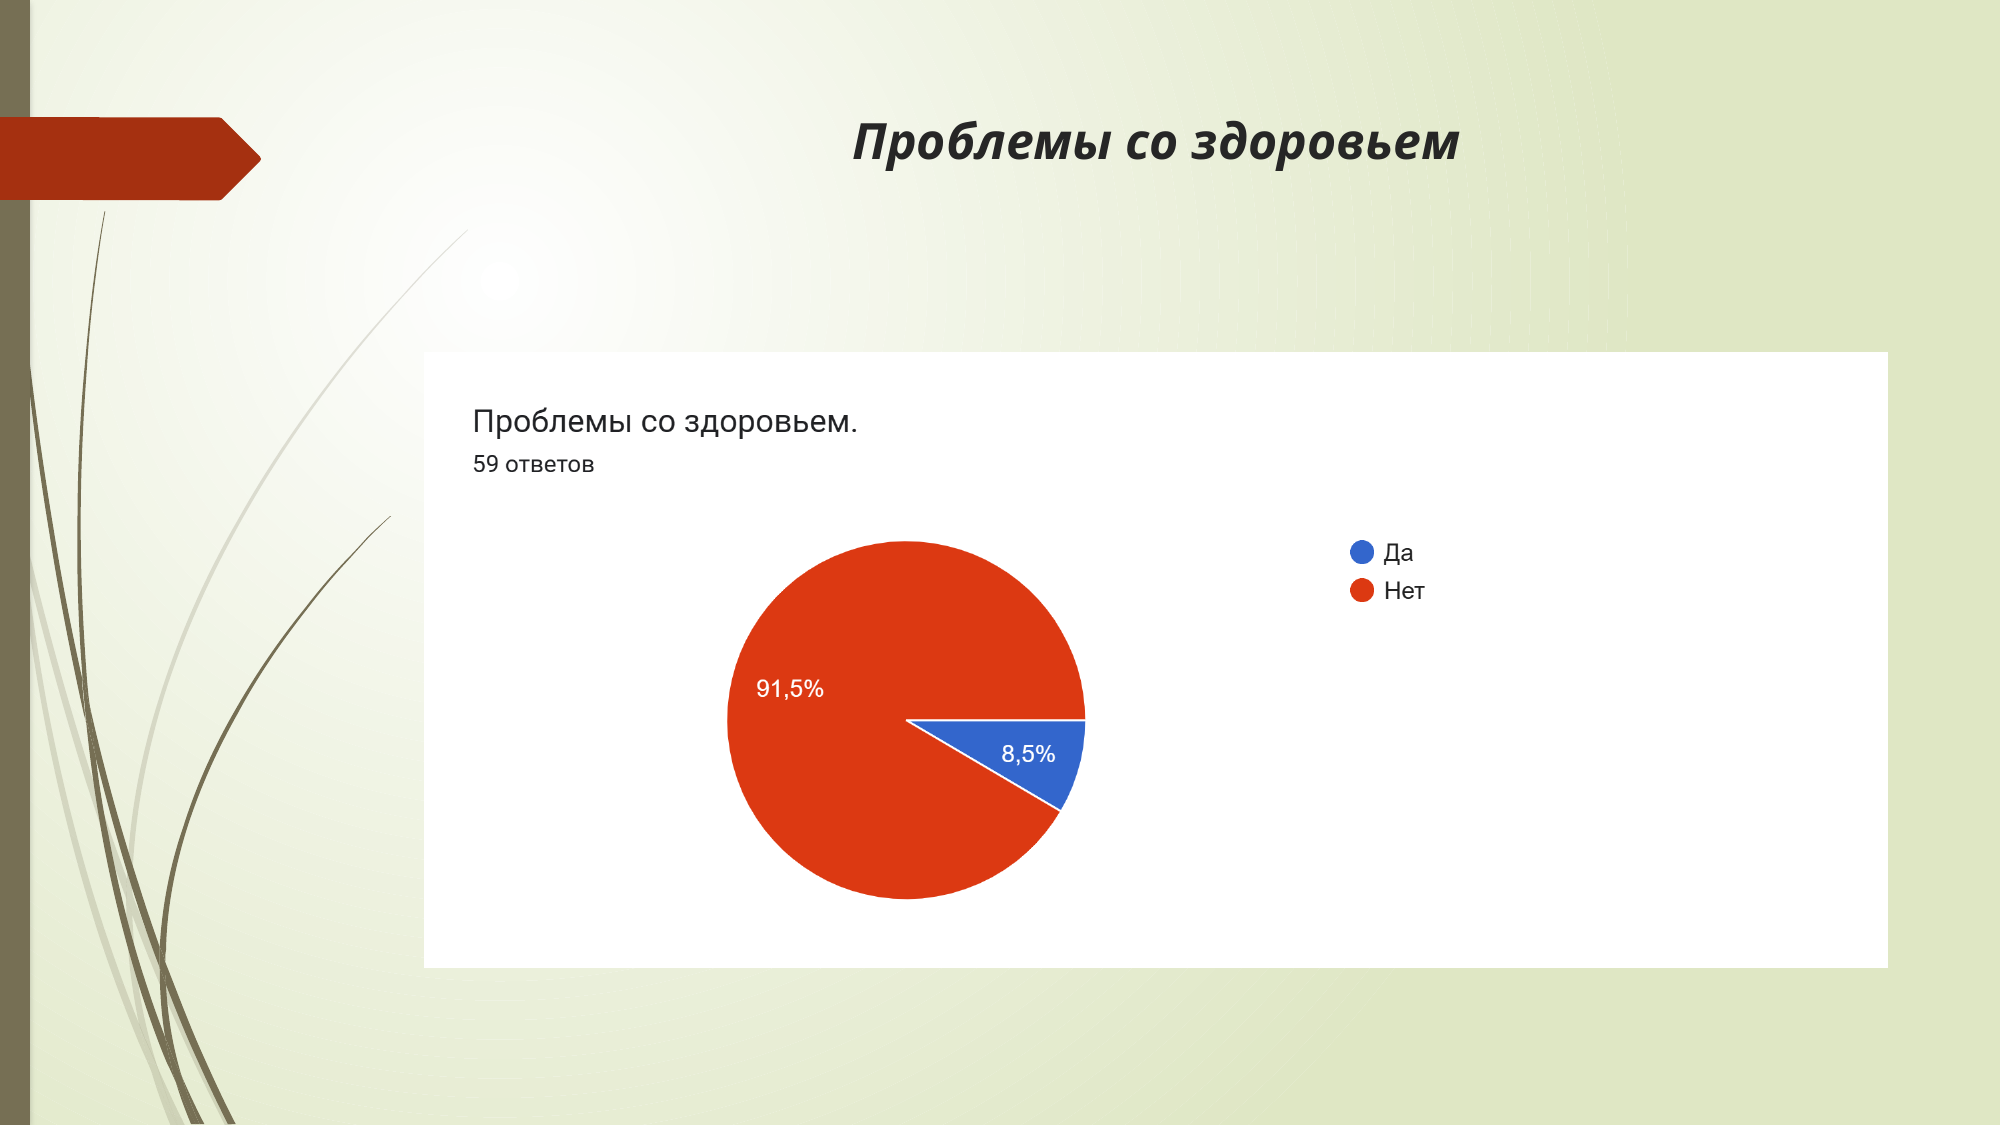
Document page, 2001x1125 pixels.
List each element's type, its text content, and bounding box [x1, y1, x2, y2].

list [424, 351, 1888, 968]
title Проблемы со здоровьем [425, 102, 1888, 313]
